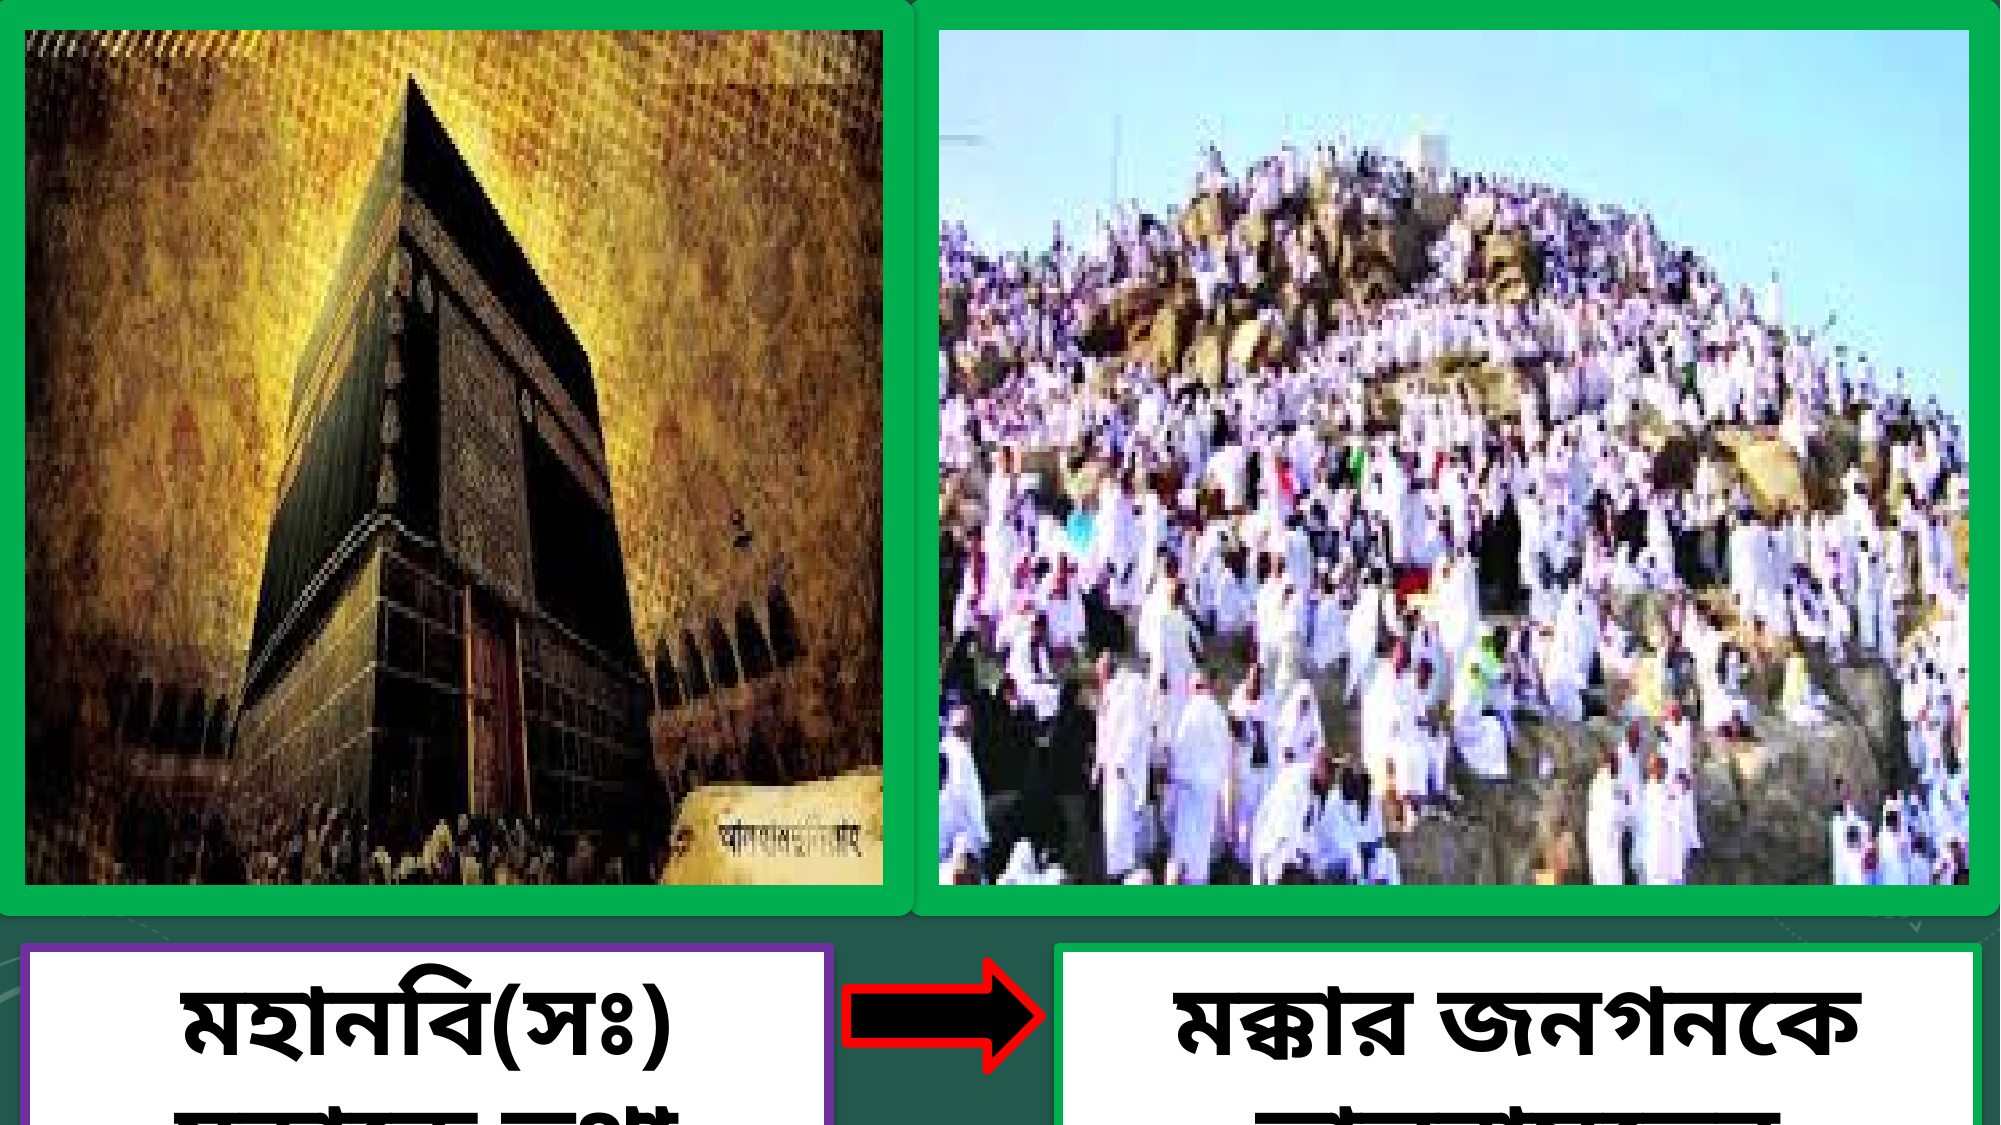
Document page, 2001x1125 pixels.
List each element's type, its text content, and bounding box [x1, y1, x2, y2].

picture [1992, 0, 2000, 9]
picture [938, 29, 1969, 885]
text_box মক্কার জনগনকে ভালবাসতেন [1058, 947, 1978, 1125]
picture [24, 29, 883, 885]
picture [0, 906, 2000, 1125]
picture [906, 0, 916, 4]
text_box মহানবি(সঃ) মক্কাকে তথা [24, 947, 830, 1125]
text_box [844, 960, 1043, 1072]
